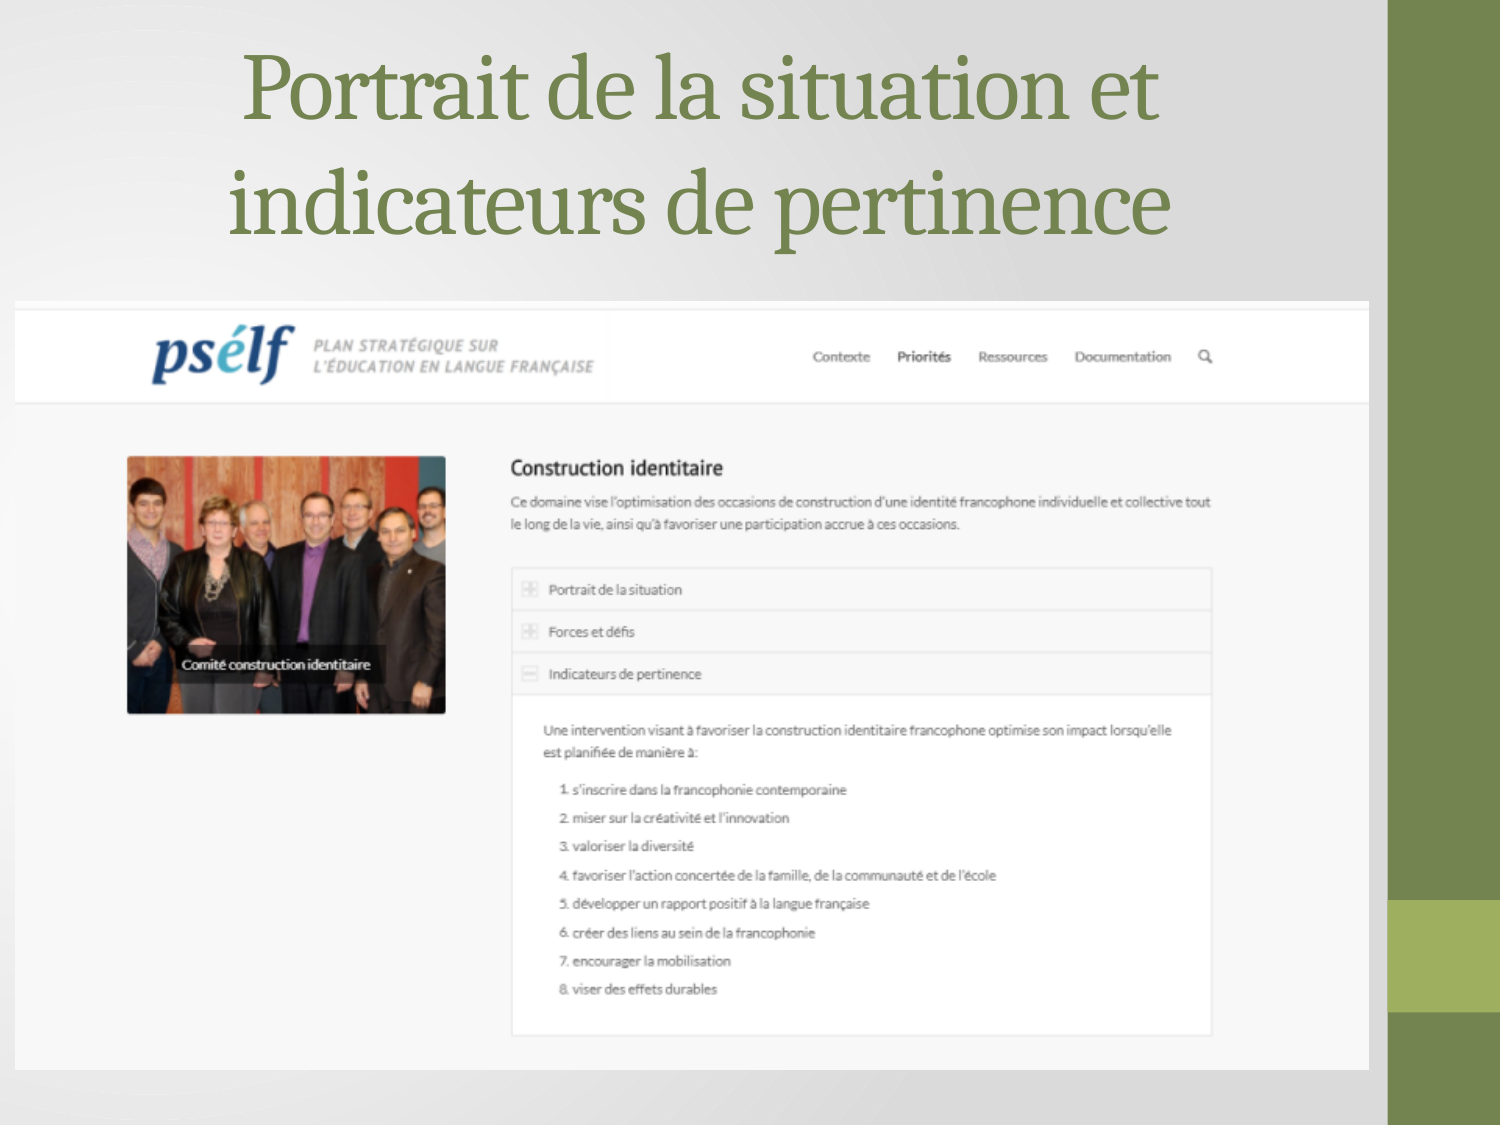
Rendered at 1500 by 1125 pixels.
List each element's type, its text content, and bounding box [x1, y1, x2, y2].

title Portrait de la situation et indicateurs de pertinence [75, 45, 1325, 233]
picture [14, 301, 1370, 1070]
